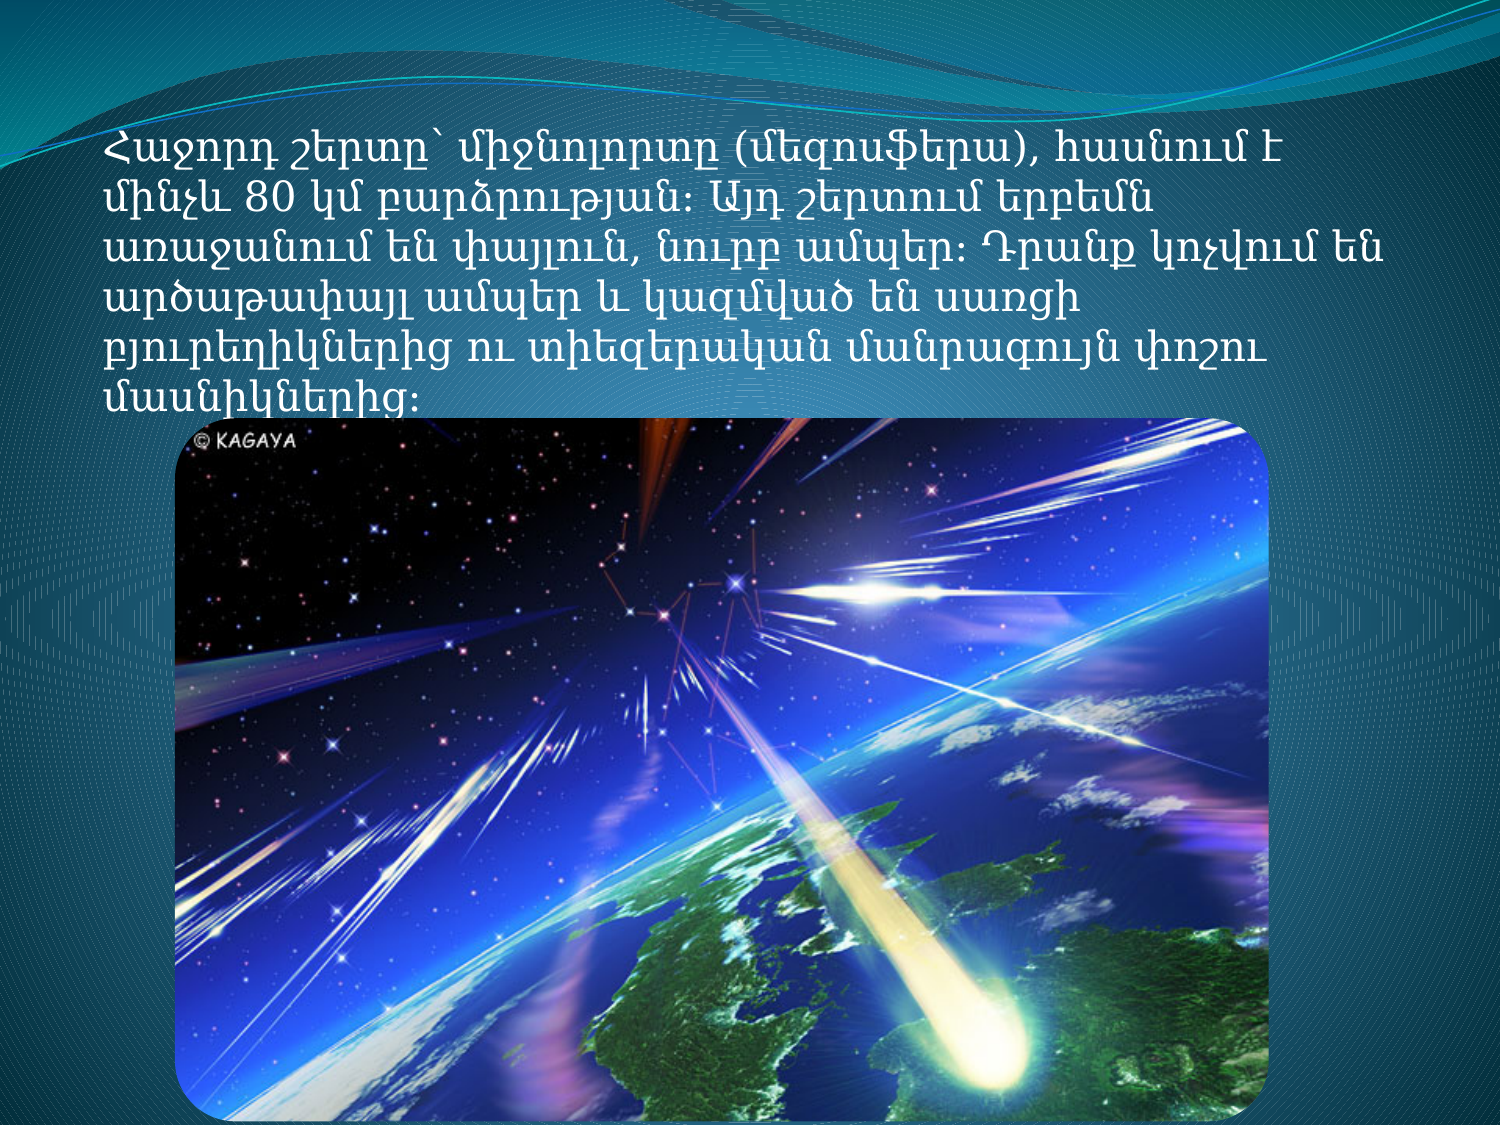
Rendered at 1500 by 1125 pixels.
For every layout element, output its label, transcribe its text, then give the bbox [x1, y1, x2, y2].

picture [174, 417, 1269, 1122]
text_box Հաջորդ շերտը՝ միջնոլորտը (մեզոսֆերա), հասնում է մինչև 80 կմ բարձրության: Այդ շերտում երբեմն առաջանում են փայլուն, նուրբ ամպեր: Դրանք կոչվում են արծաթափայլ ամպեր և կազմված են սառցի բյուրեղիկներից ու տիեզերական մանրագույն փոշու մասնիկներից: [87, 112, 1413, 428]
